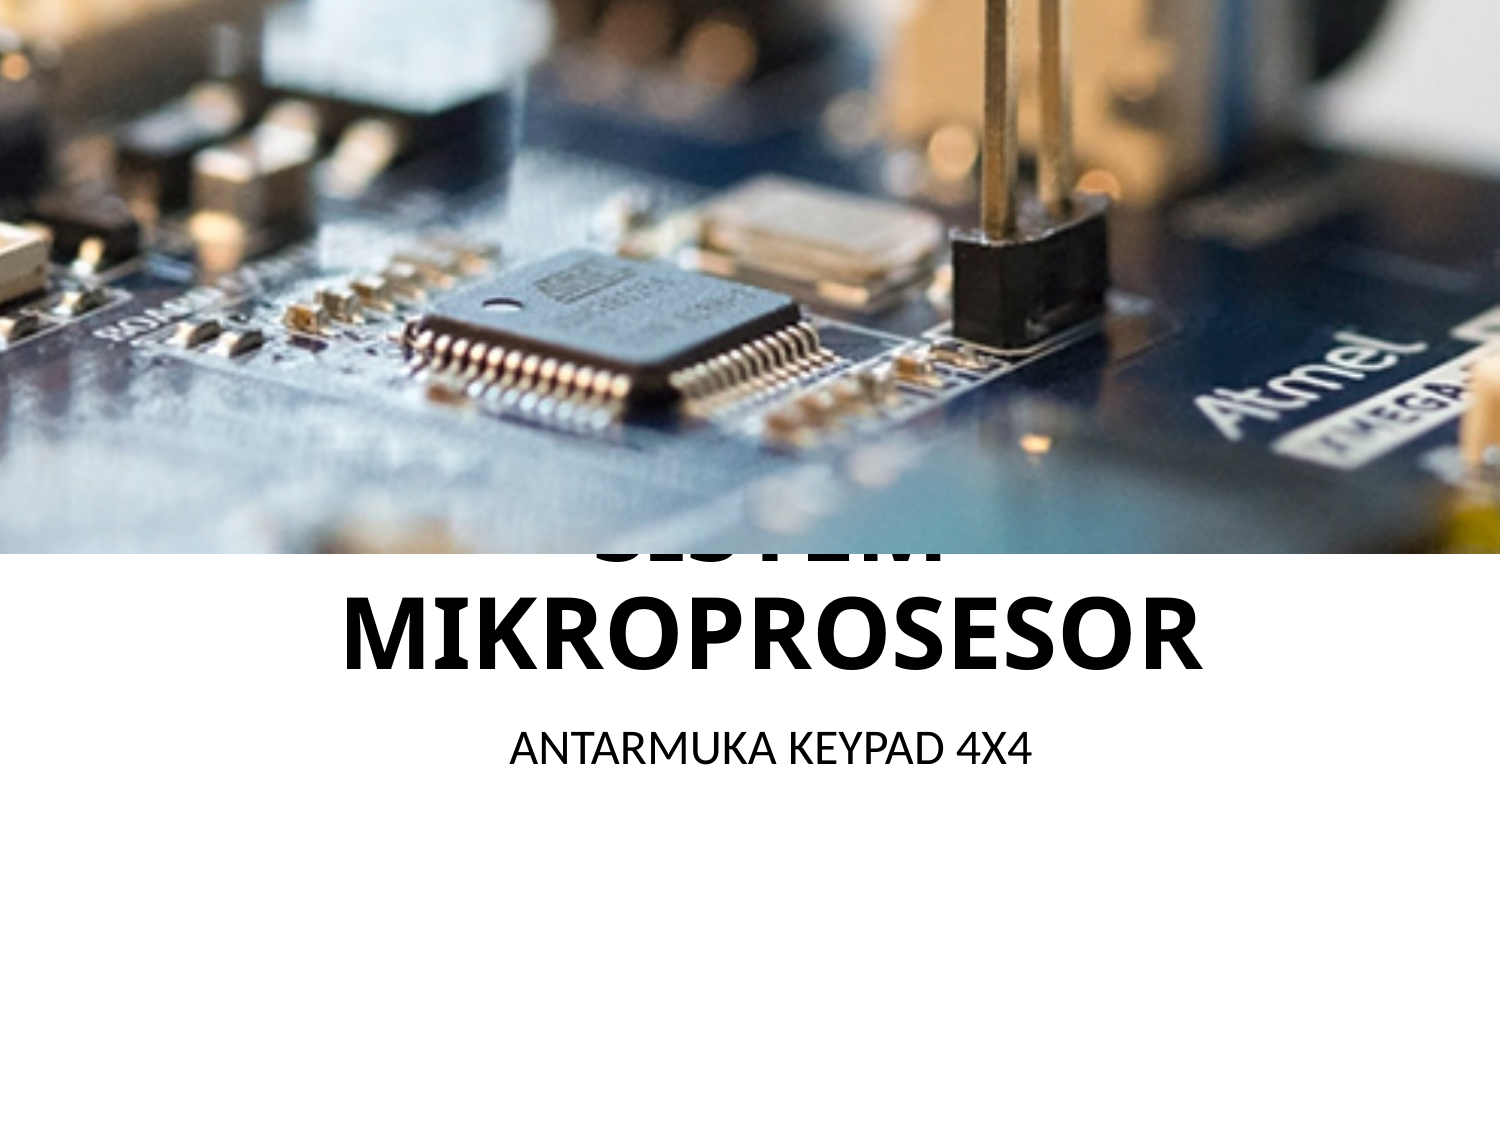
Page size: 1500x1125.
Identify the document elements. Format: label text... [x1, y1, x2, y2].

picture [0, 0, 1500, 554]
title SISTEM MIKROPROSESOR [133, 554, 1409, 699]
subtitle ANTARMUKA KEYPAD 4X4 [208, 713, 1334, 986]
